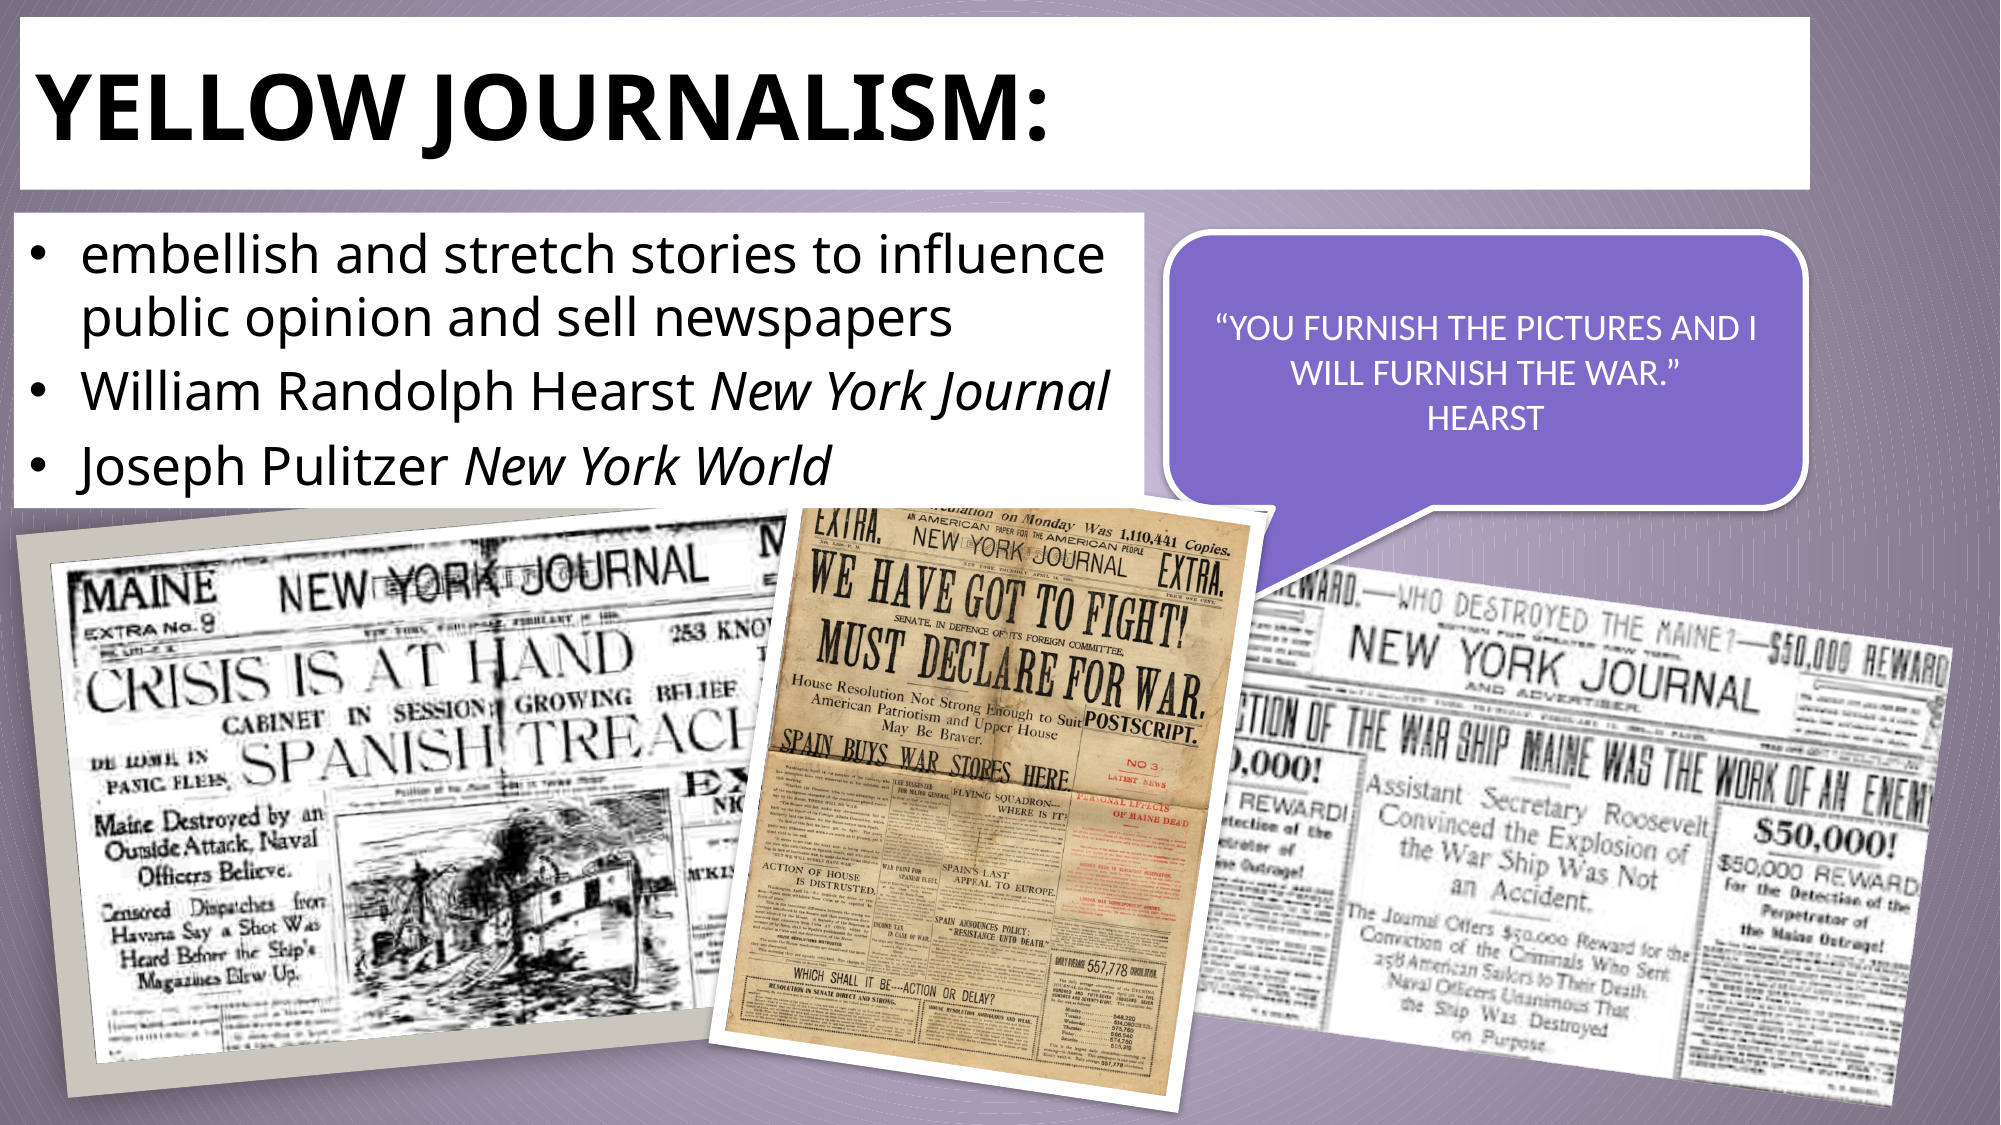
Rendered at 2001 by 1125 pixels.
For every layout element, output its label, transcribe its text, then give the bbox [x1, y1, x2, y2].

picture [52, 489, 1952, 1096]
list embellish and stretch stories to influence public opinion and sell newspapers William Randolph Hearst New York Journal Joseph Pulitzer New York World [13, 212, 1145, 509]
text_box “YOU FURNISH THE PICTURES AND I WILL FURNISH THE WAR.” HEARST [1163, 229, 1809, 589]
title YELLOW JOURNALISM: [20, 17, 1810, 190]
slide_number 10 [1433, 1065, 1900, 1103]
picture [1862, 1103, 1891, 1107]
